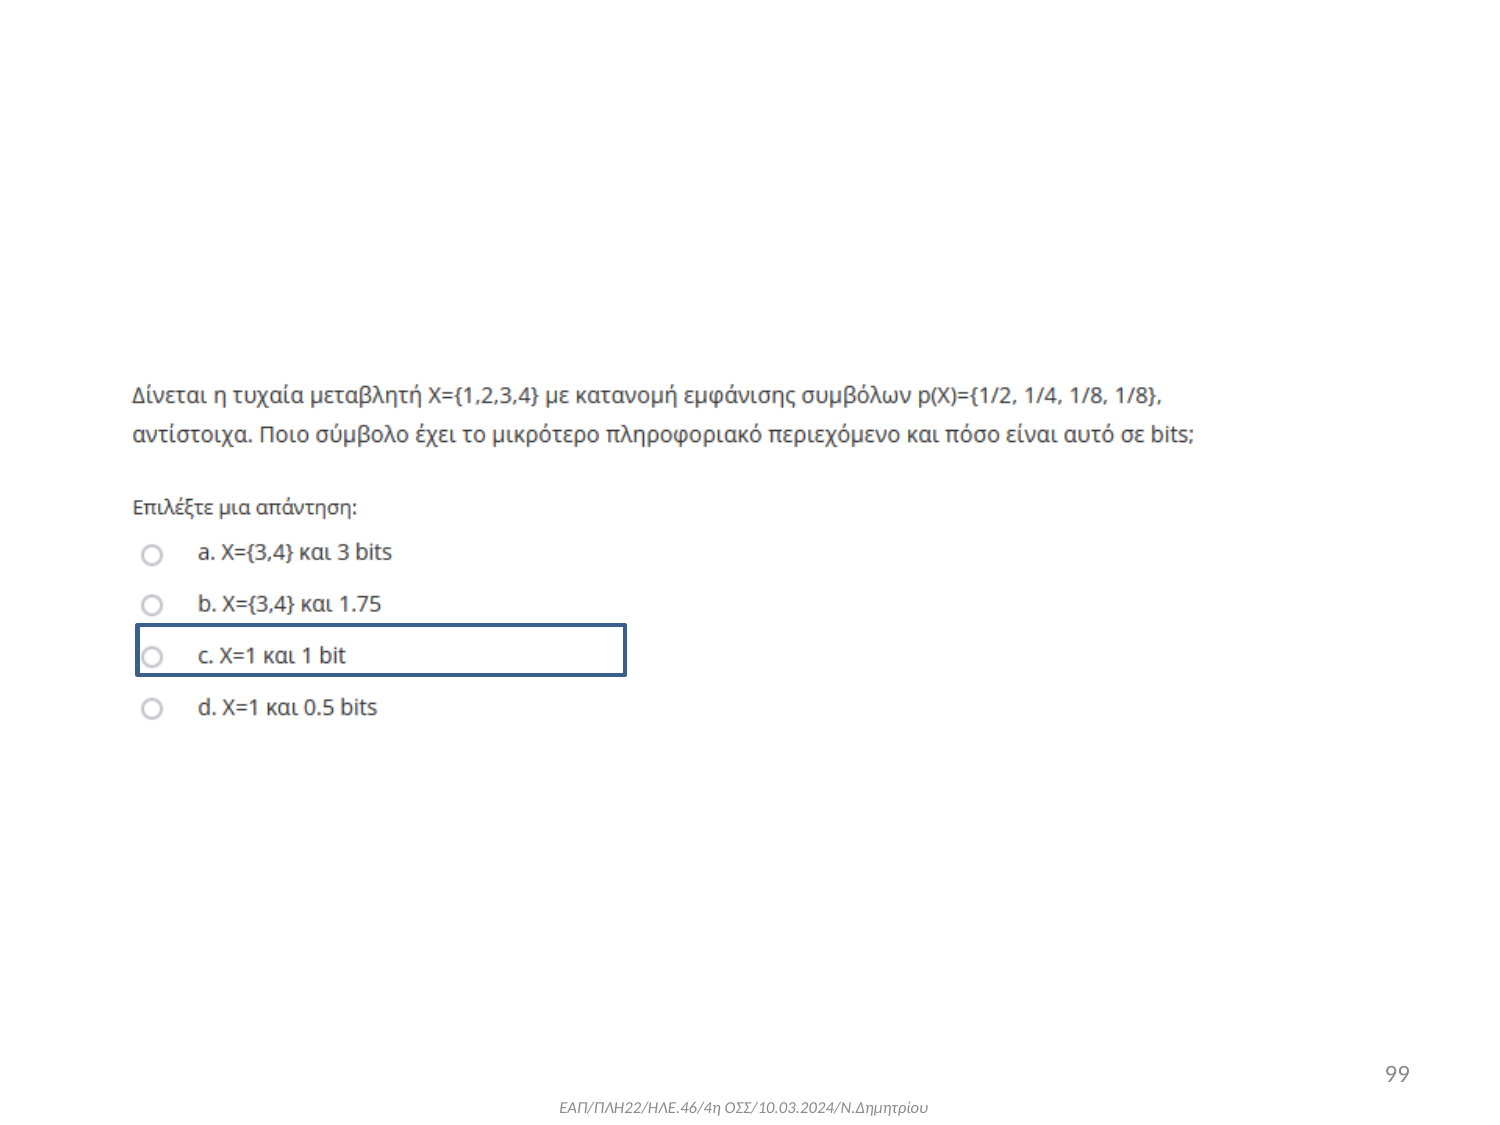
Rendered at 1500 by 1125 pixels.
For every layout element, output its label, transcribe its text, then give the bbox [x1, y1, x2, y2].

footer ΕΑΠ/ΠΛΗ22/ΗΛΕ.46/4η ΟΣΣ/10.03.2024/Ν.Δημητρίου [445, 1076, 1043, 1125]
slide_number 99 [1074, 1042, 1425, 1103]
picture [106, 361, 1394, 764]
